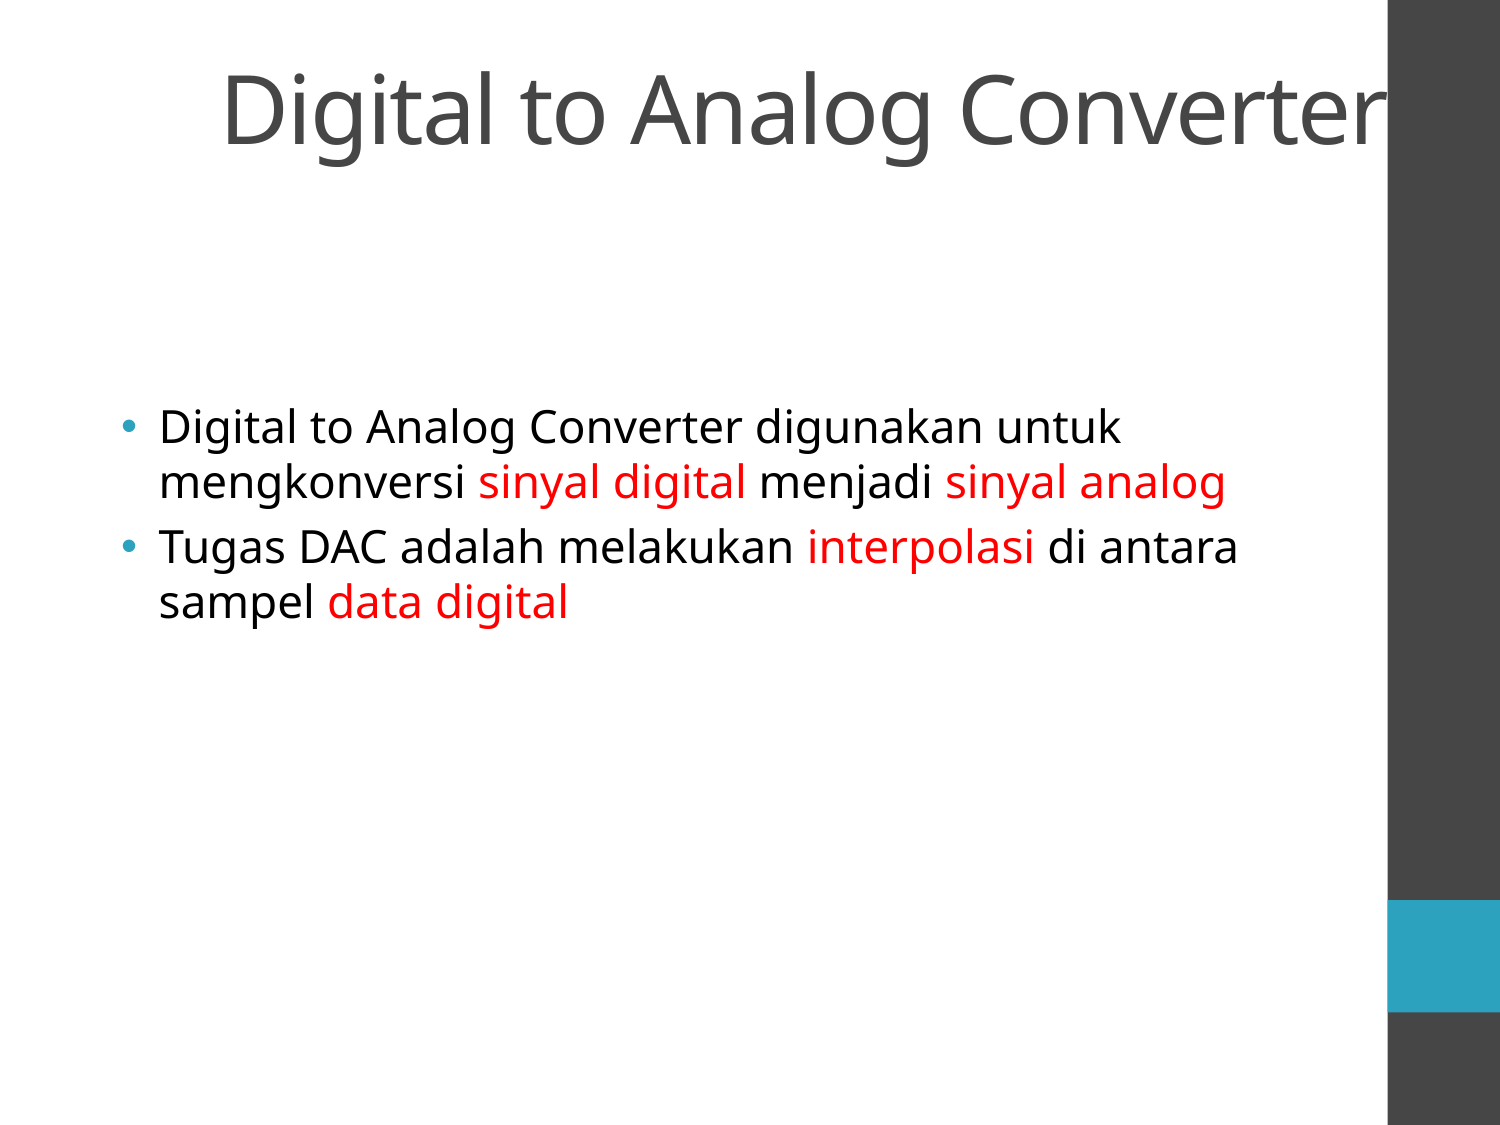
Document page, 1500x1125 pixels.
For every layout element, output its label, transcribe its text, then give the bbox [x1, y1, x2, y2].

title Digital to Analog Converter [204, 4, 1500, 208]
list Digital to Analog Converter digunakan untuk mengkonversi sinyal digital menjadi sinyal analog Tugas DAC adalah melakukan interpolasi di antara sampel data digital [87, 390, 1312, 703]
